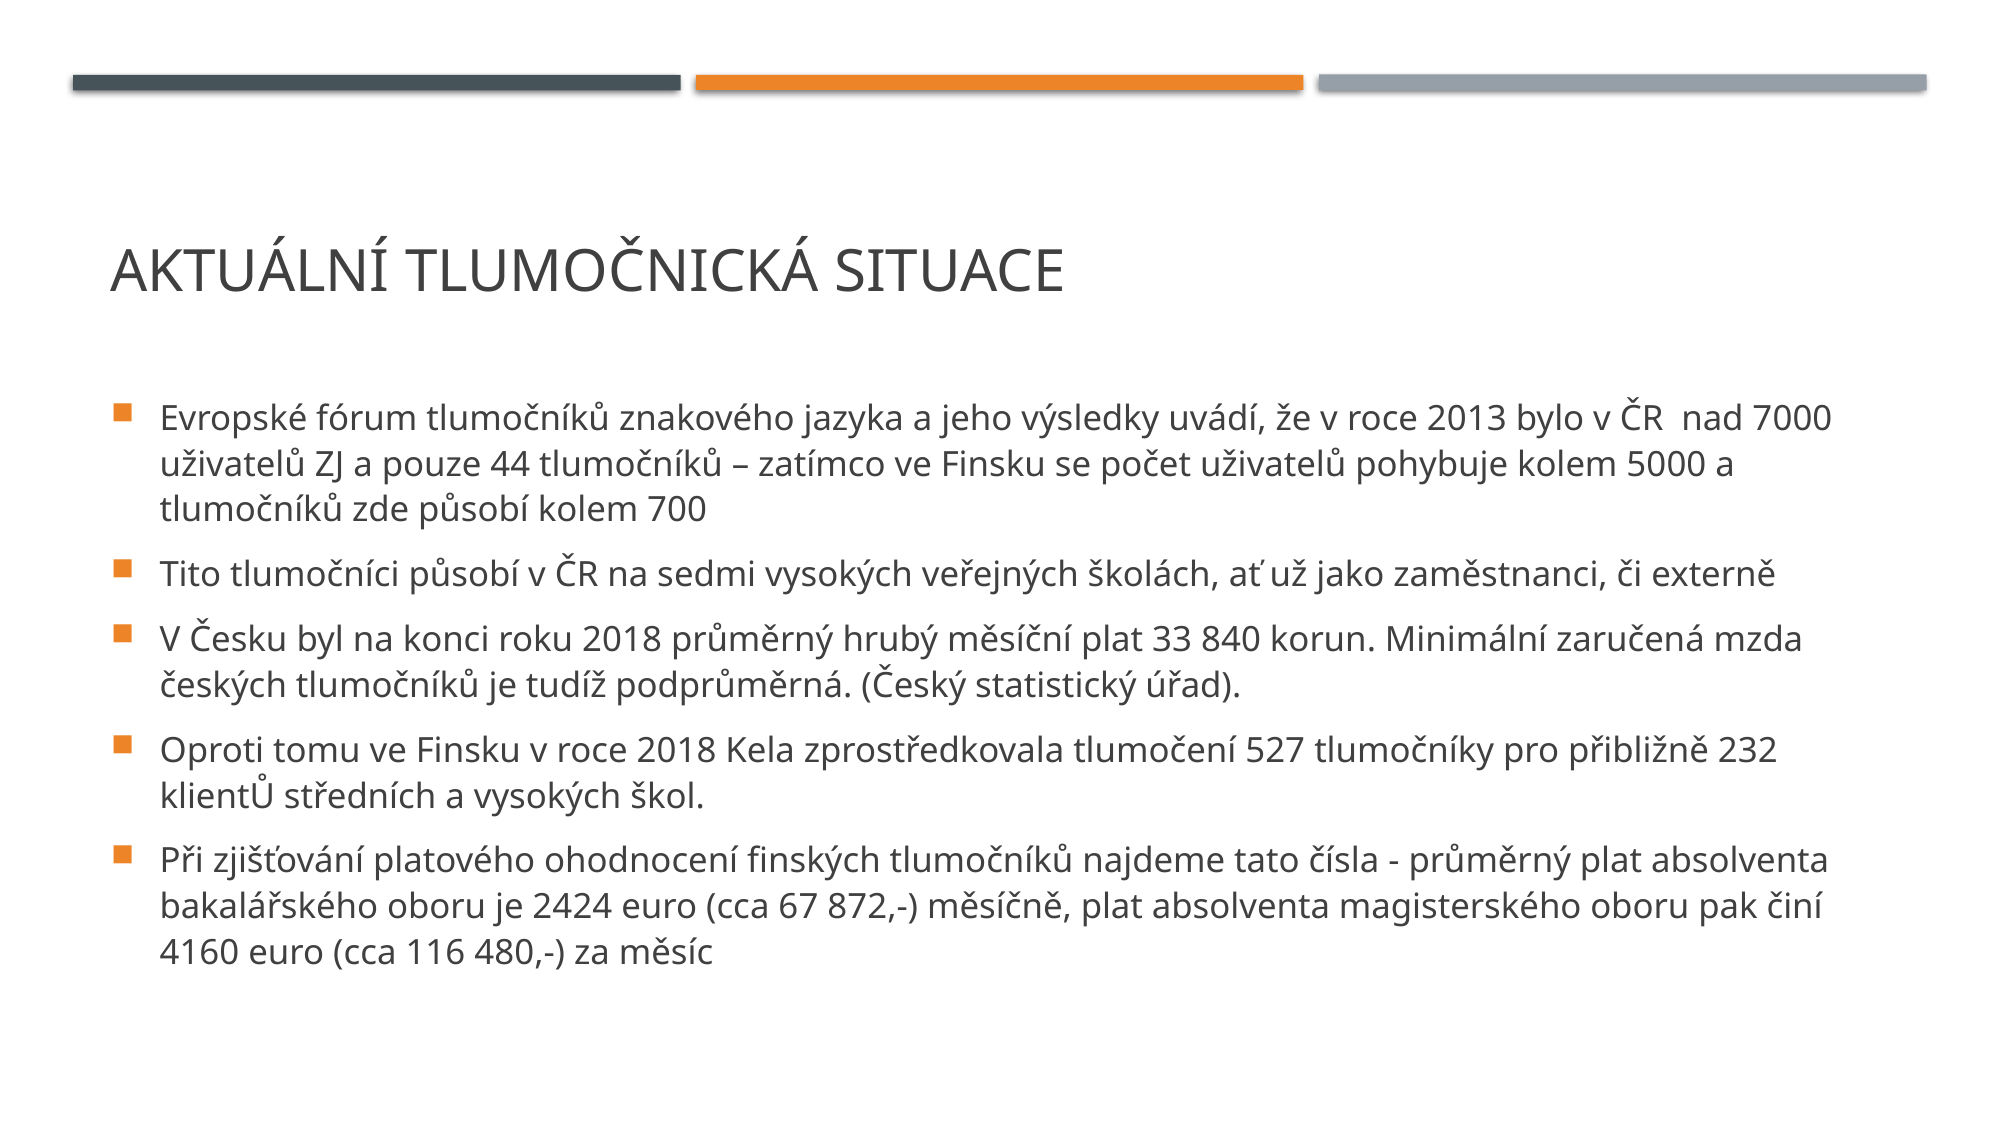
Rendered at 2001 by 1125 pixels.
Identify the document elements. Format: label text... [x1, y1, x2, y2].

title Aktuální tlumočnická situace [95, 115, 1905, 311]
list Evropské fórum tlumočníků znakového jazyka a jeho výsledky uvádí, že v roce 2013 bylo v ČR nad 7000 uživatelů ZJ a pouze 44 tlumočníků – zatímco ve Finsku se počet uživatelů pohybuje kolem 5000 a tlumočníků zde působí kolem 700 Tito tlumočníci působí v ČR na sedmi vysokých veřejných školách, ať už jako zaměstnanci, či externě V Česku byl na konci roku 2018 průměrný hrubý měsíční plat 33 840 korun. Minimální zaručená mzda českých tlumočníků je tudíž podprůměrná. (Český statistický úřad). Oproti tomu ve Finsku v roce 2018 Kela zprostředkovala tlumočení 527 tlumočníky pro přibližně 232 klientŮ středních a vysokých škol. Při zjišťování platového ohodnocení finských tlumočníků najdeme tato čísla - průměrný plat absolventa bakalářského oboru je 2424 euro (cca 67 872,-) měsíčně, plat absolventa magisterského oboru pak činí 4160 euro (cca 116 480,-) za měsíc [95, 383, 1905, 981]
